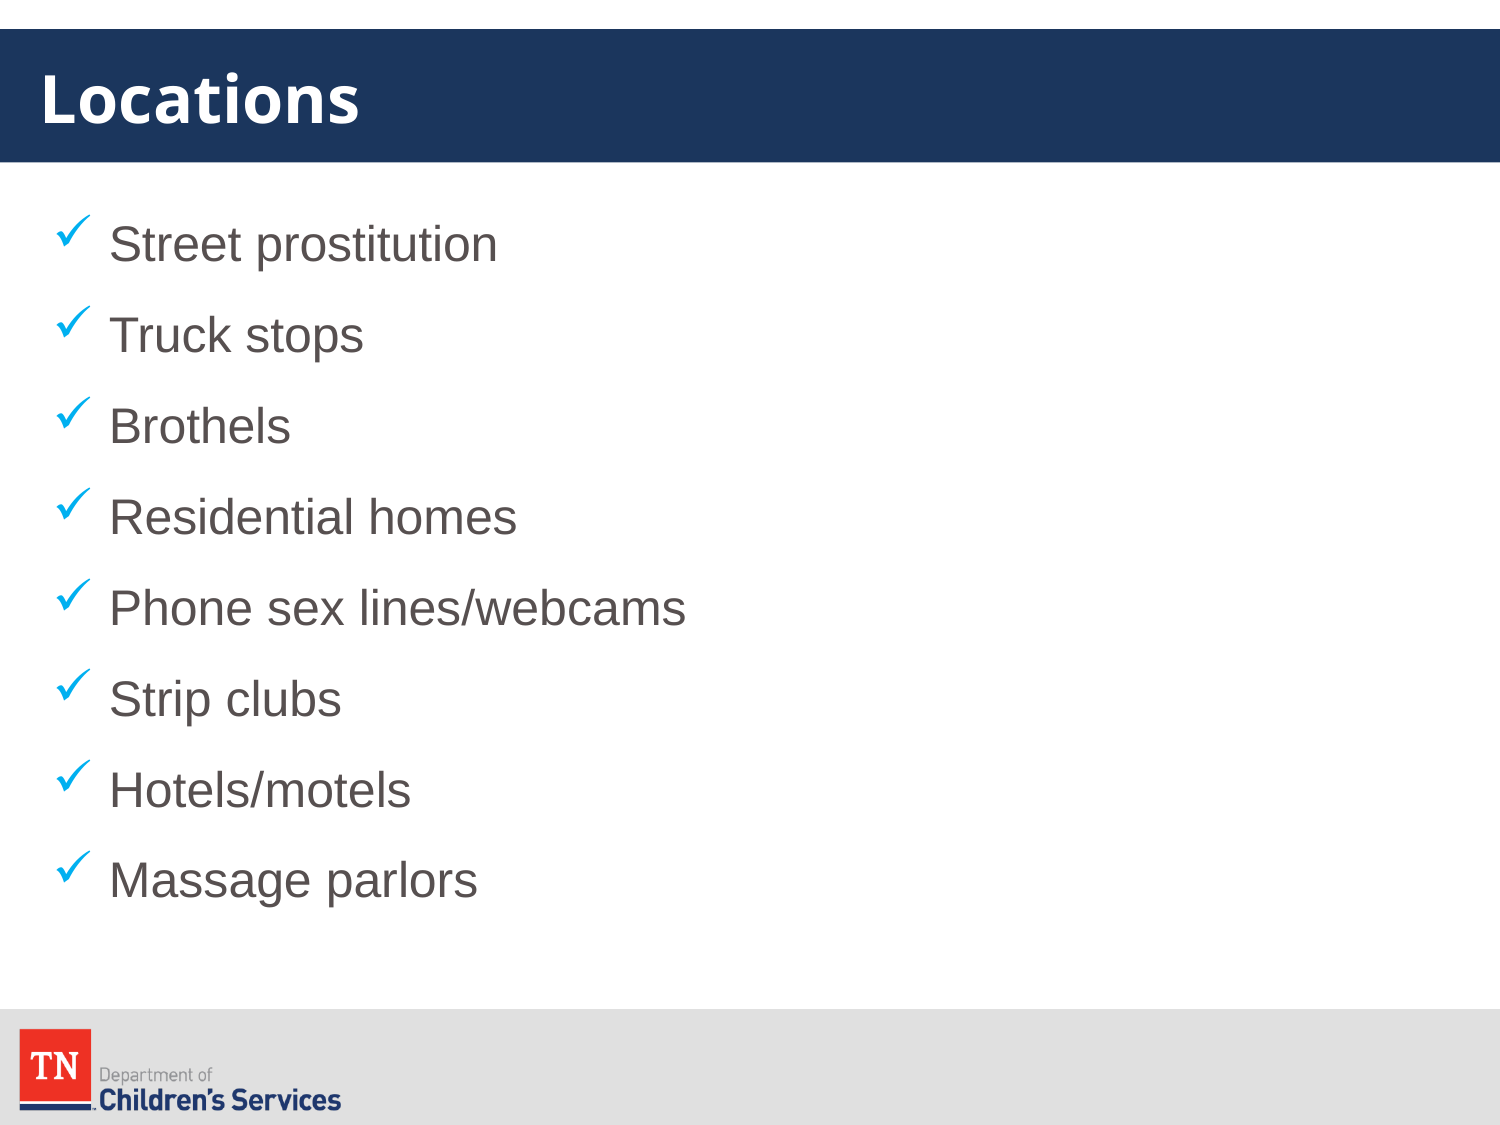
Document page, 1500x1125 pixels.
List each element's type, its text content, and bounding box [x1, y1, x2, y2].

title Locations [24, 29, 1475, 165]
picture [0, 1009, 360, 1125]
list Street prostitution Truck stops Brothels Residential homes Phone sex lines/webcams Strip clubs Hotels/motels Massage parlors [37, 195, 725, 1010]
